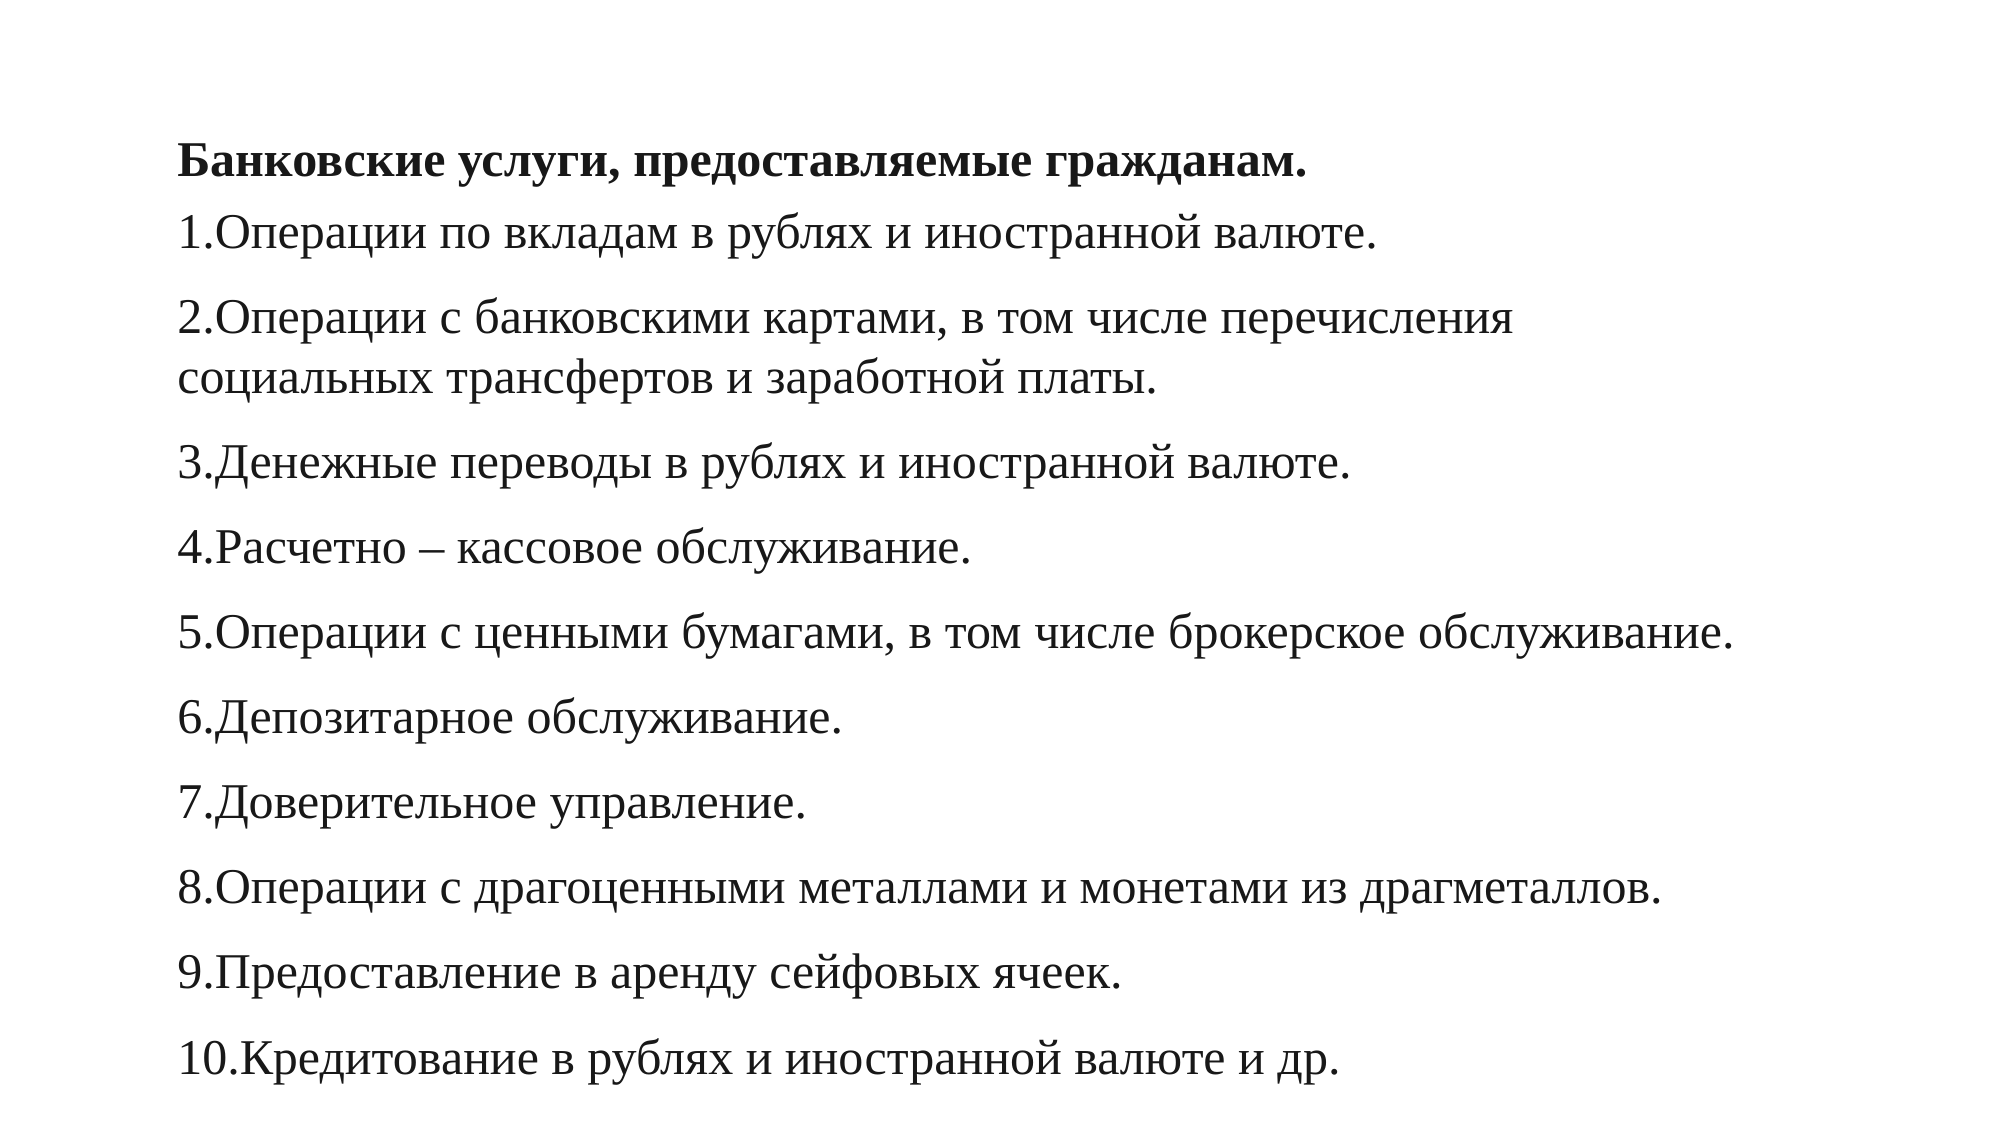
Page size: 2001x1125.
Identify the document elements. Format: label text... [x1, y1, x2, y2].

text_box Банковские услуги, предоставляемые гражданам. Операции по вкладам в рублях и иностранной валюте. Операции с банковскими картами, в том числе перечисления социальных трансфертов и заработной платы. Денежные переводы в рублях и иностранной валюте. Расчетно – кассовое обслуживание. Операции с ценными бумагами, в том числе брокерское обслуживание. Депозитарное обслуживание. Доверительное управление. Операции с драгоценными металлами и монетами из драгметаллов. Предоставление в аренду сейфовых ячеек. Кредитование в рублях и иностранной валюте и др. [162, 118, 1788, 1092]
